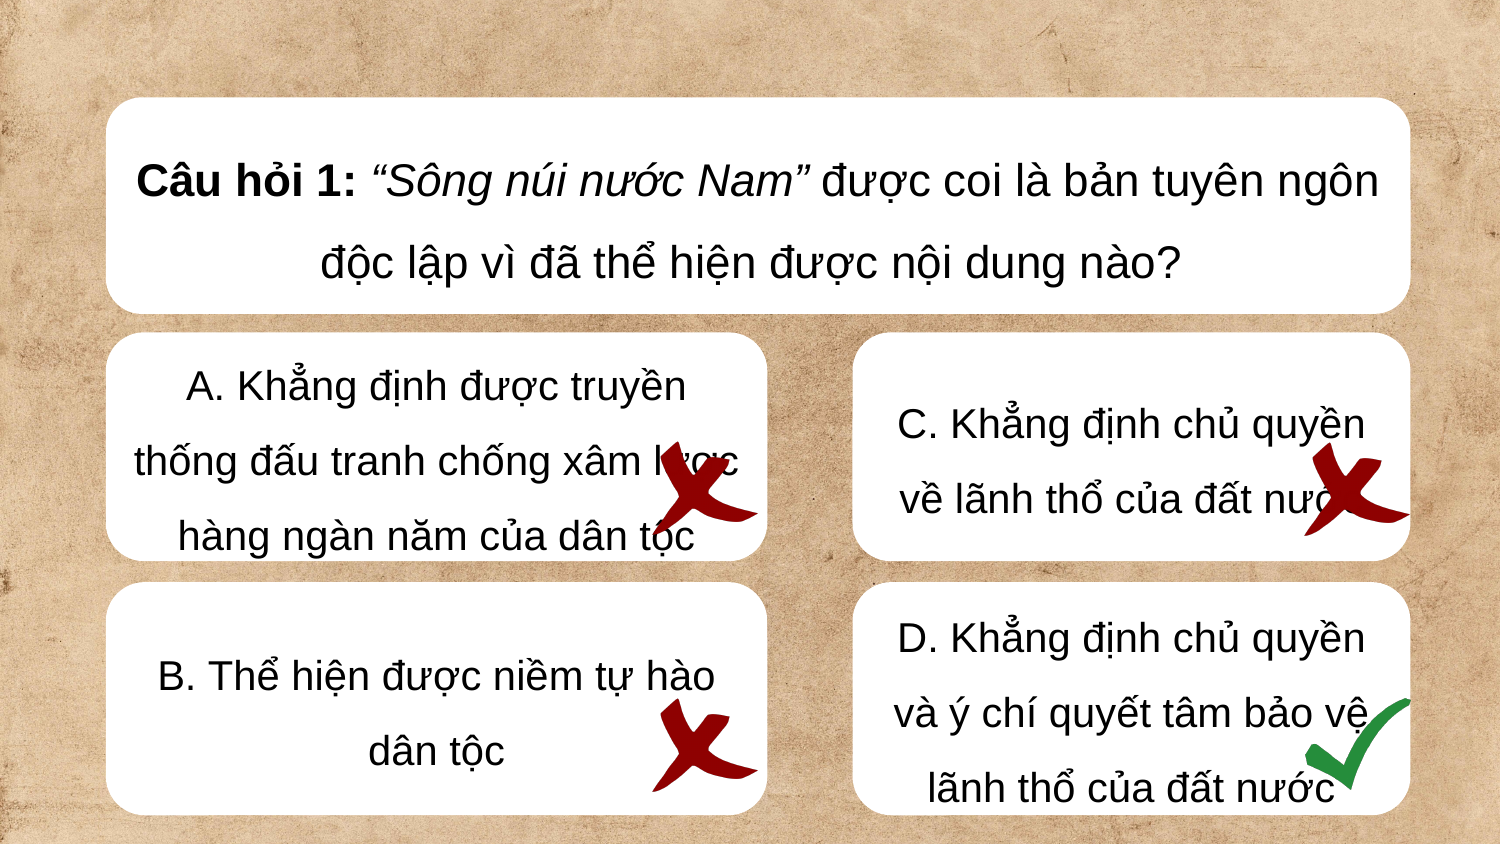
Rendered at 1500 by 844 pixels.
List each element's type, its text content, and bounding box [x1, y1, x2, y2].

text_box A. Khẳng định được truyền thống đấu tranh chống xâm lược hàng ngàn năm của dân tộc [104, 330, 769, 563]
text_box [0, 0, 1500, 844]
picture [652, 698, 758, 793]
picture [652, 440, 758, 536]
text_box C. Khẳng định chủ quyền về lãnh thổ của đất nước [850, 330, 1413, 563]
text_box Câu hỏi 1: “Sông núi nước Nam” được coi là bản tuyên ngôn độc lập vì đã thể hiện được nội dung nào? [104, 95, 1413, 316]
picture [1303, 442, 1410, 537]
text_box B. Thể hiện được niềm tự hào dân tộc [104, 580, 769, 817]
picture [1305, 698, 1412, 791]
text_box D. Khẳng định chủ quyền và ý chí quyết tâm bảo vệ lãnh thổ của đất nước [850, 580, 1413, 817]
